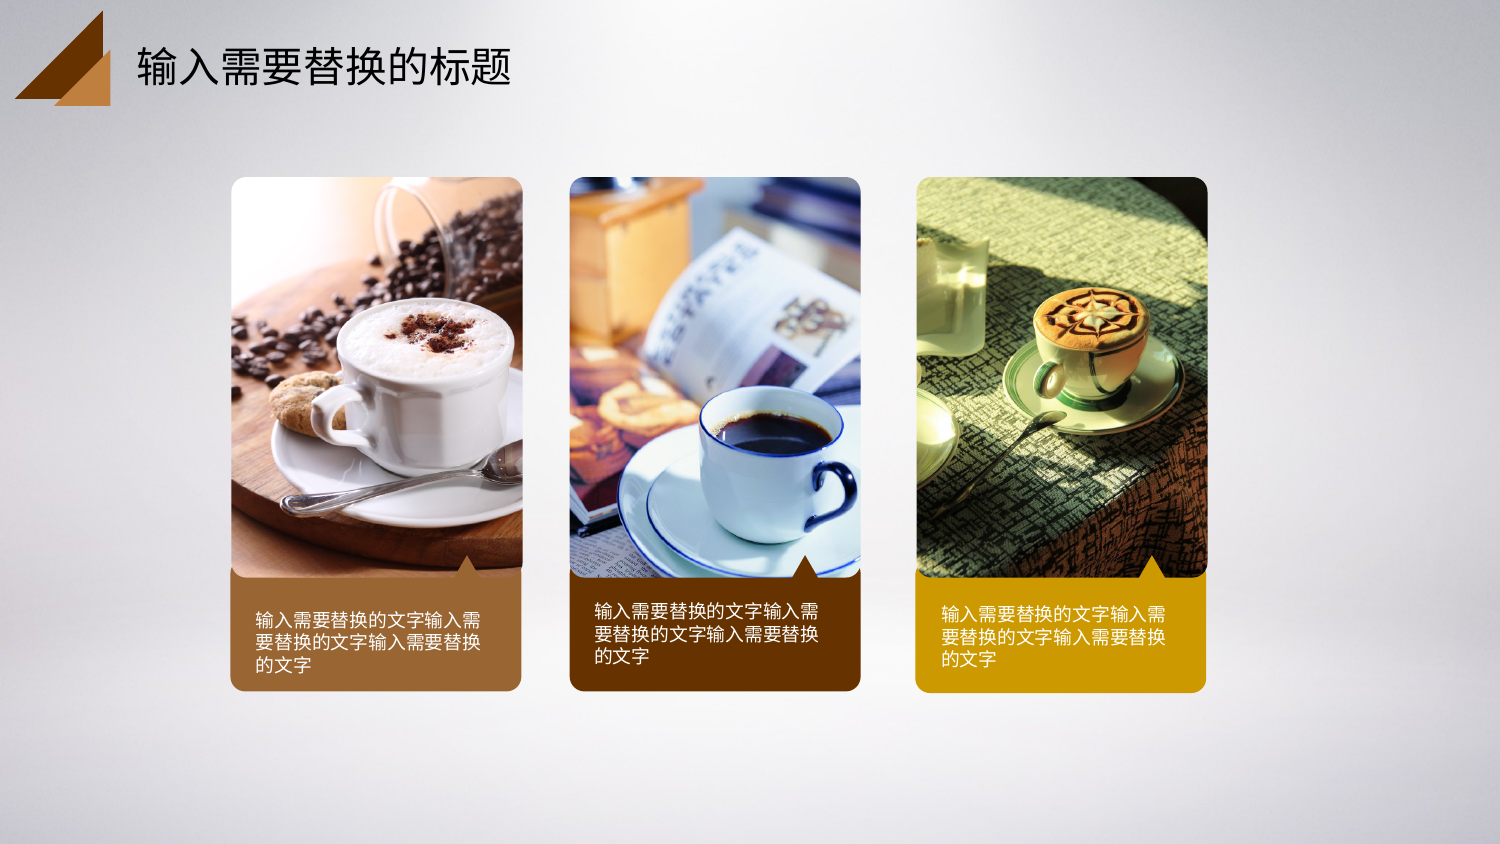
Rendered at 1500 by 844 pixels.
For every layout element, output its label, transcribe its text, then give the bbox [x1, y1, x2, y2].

picture [0, 0, 1500, 844]
text_box 输入需要替换的文字输入需要替换的文字输入需要替换的文字 [240, 601, 514, 684]
text_box [53, 49, 111, 106]
text_box [230, 557, 522, 692]
text_box [231, 177, 523, 578]
text_box [569, 177, 861, 578]
text_box 输入需要替换的文字输入需要替换的文字输入需要替换的文字 [579, 592, 852, 675]
text_box [14, 10, 103, 99]
text_box 输入需要替换的标题 [121, 32, 528, 98]
text_box [915, 557, 1207, 694]
text_box 输入需要替换的文字输入需要替换的文字输入需要替换的文字 [926, 595, 1199, 679]
text_box [569, 557, 861, 692]
text_box [916, 177, 1208, 578]
